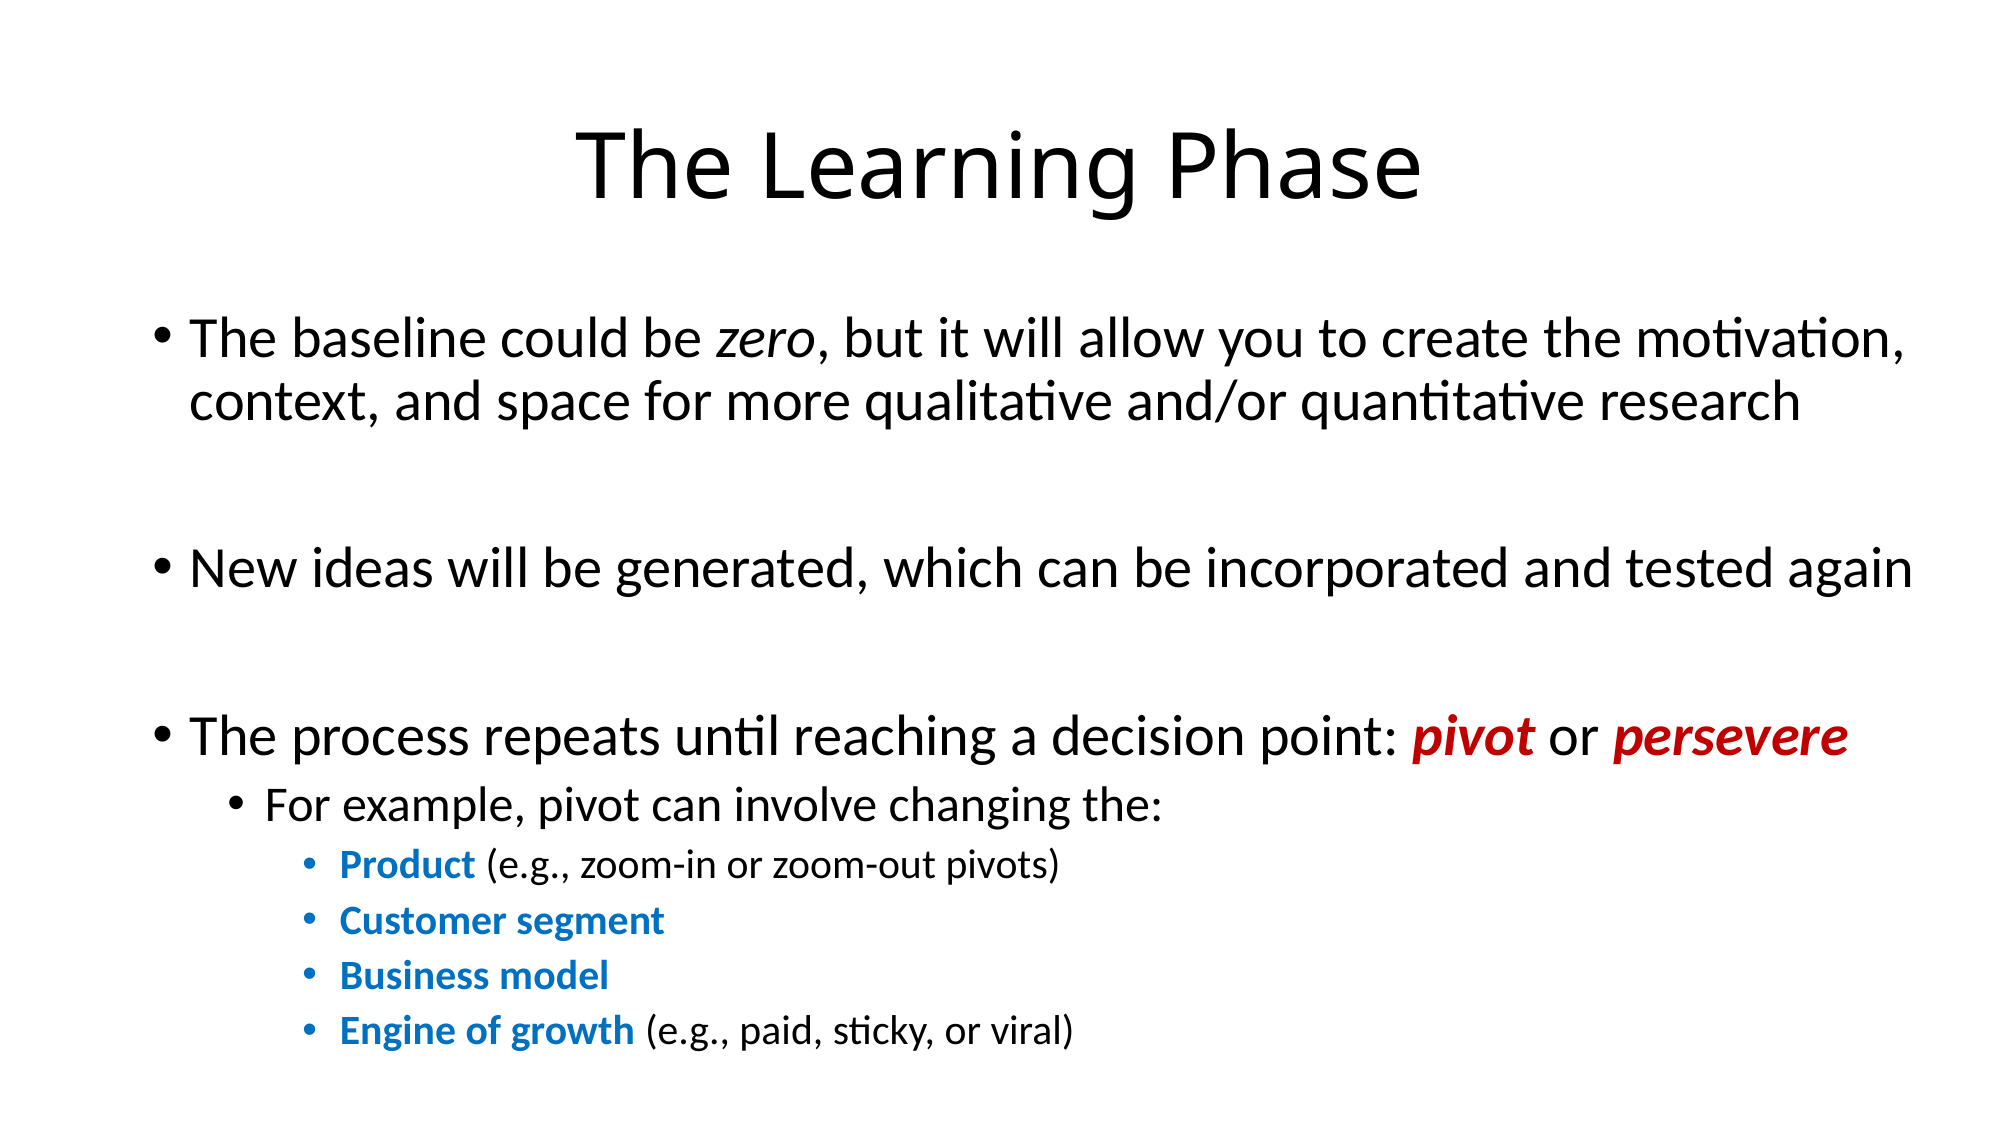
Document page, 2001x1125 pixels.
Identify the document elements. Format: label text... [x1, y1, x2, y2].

list The baseline could be zero, but it will allow you to create the motivation, context, and space for more qualitative and/or quantitative research New ideas will be generated, which can be incorporated and tested again The process repeats until reaching a decision point: pivot or persevere For example, pivot can involve changing the: Product (e.g., zoom-in or zoom-out pivots) Customer segment Business model Engine of growth (e.g., paid, sticky, or viral) [137, 299, 1945, 1052]
title The Learning Phase [137, 59, 1863, 278]
